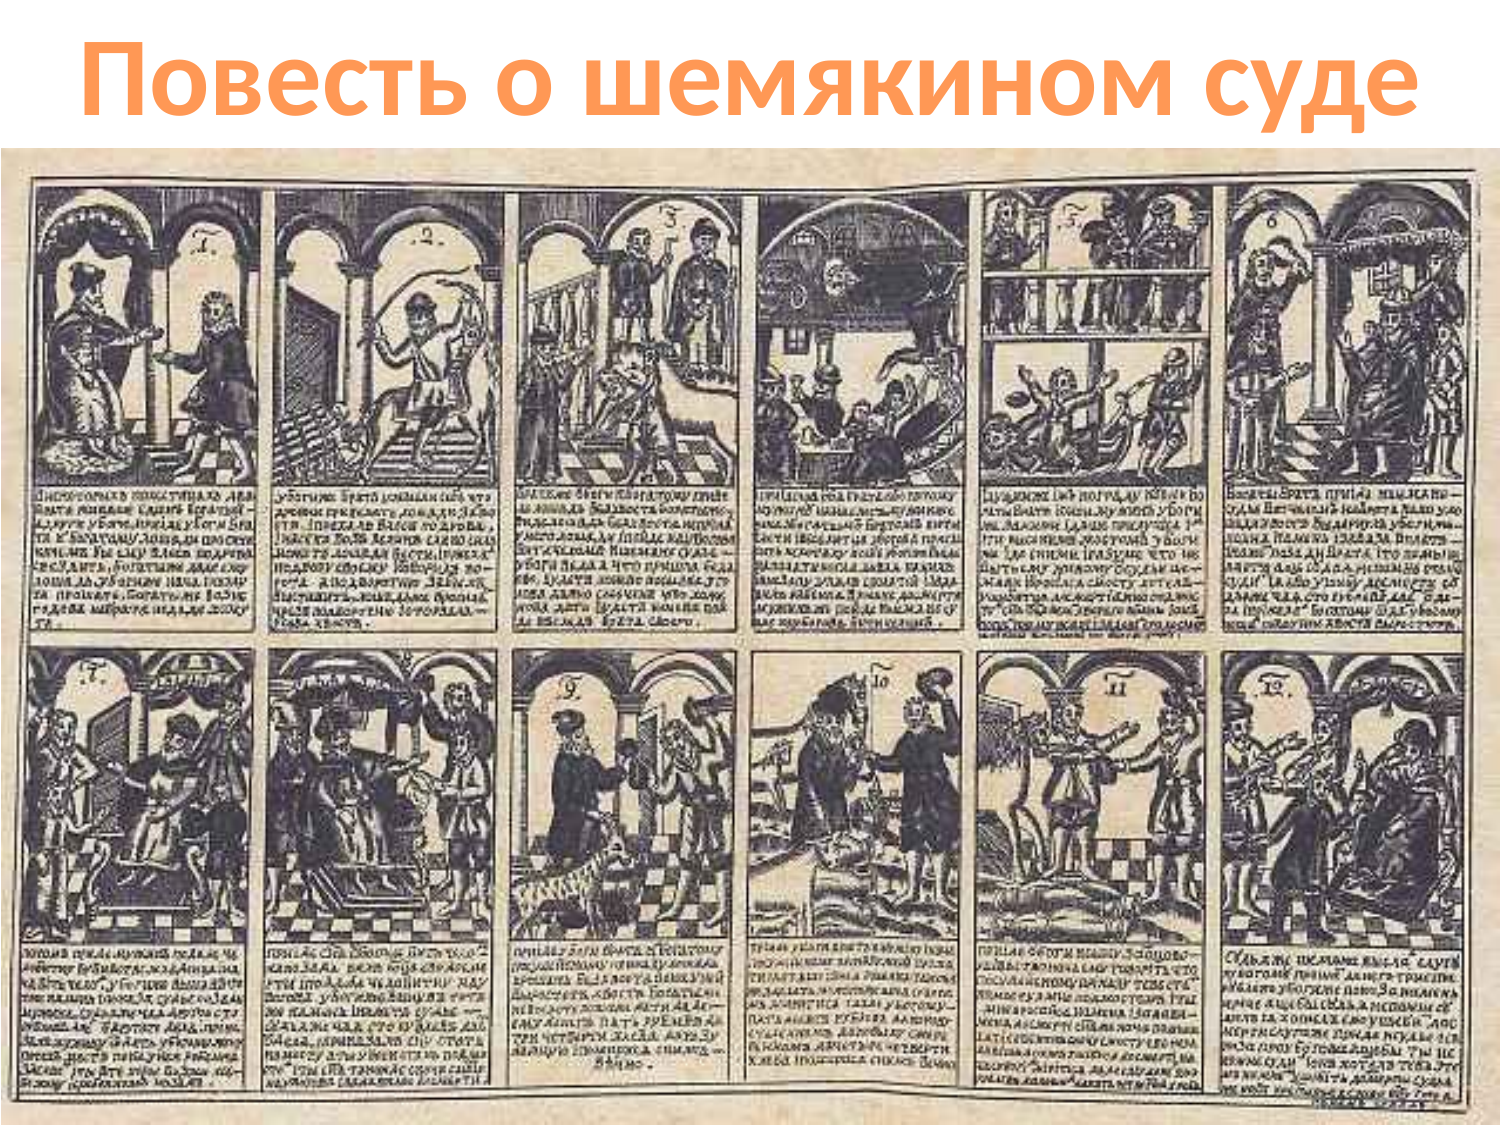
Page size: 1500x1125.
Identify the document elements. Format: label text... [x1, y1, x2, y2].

picture [1, 148, 1500, 1125]
text_box Повесть о шемякином суде [63, 0, 1437, 146]
